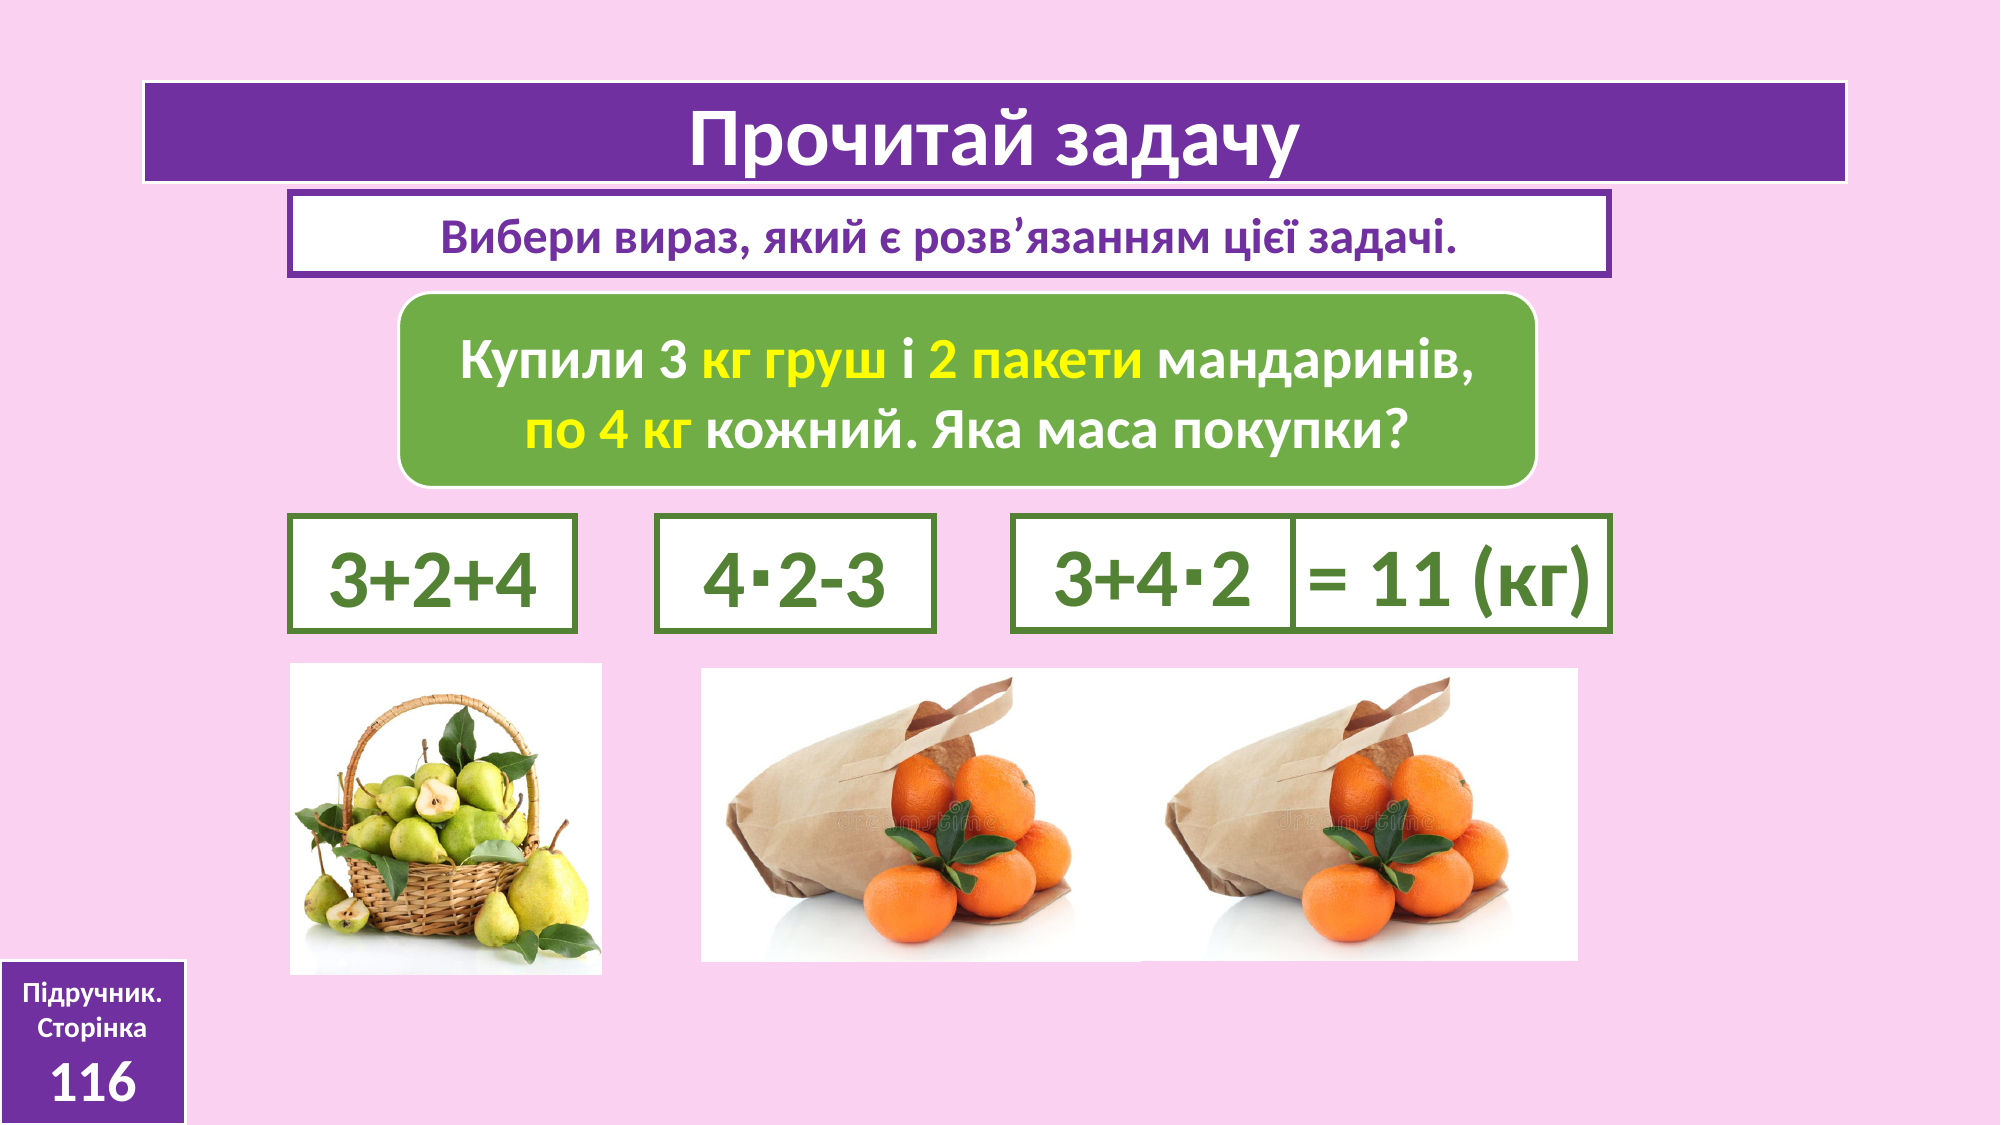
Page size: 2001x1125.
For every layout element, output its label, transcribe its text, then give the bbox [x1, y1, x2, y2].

picture [289, 663, 602, 975]
text_box Купили 3 кг груш і 2 пакети мандаринів, по 4 кг кожний. Яка маса покупки? [397, 290, 1539, 490]
picture [701, 668, 1578, 962]
text_box Вибери вираз, який є розв’язанням цієї задачі. [289, 191, 1610, 275]
text_box 4∙2-3 [656, 515, 935, 632]
text_box Підручник. Сторінка 116 [0, 959, 187, 1125]
text_box = 11 (кг) [1292, 515, 1611, 631]
text_box 3+4∙2 [1012, 515, 1292, 631]
text_box Прочитай задачу [142, 80, 1848, 184]
text_box 3+2+4 [289, 515, 576, 632]
